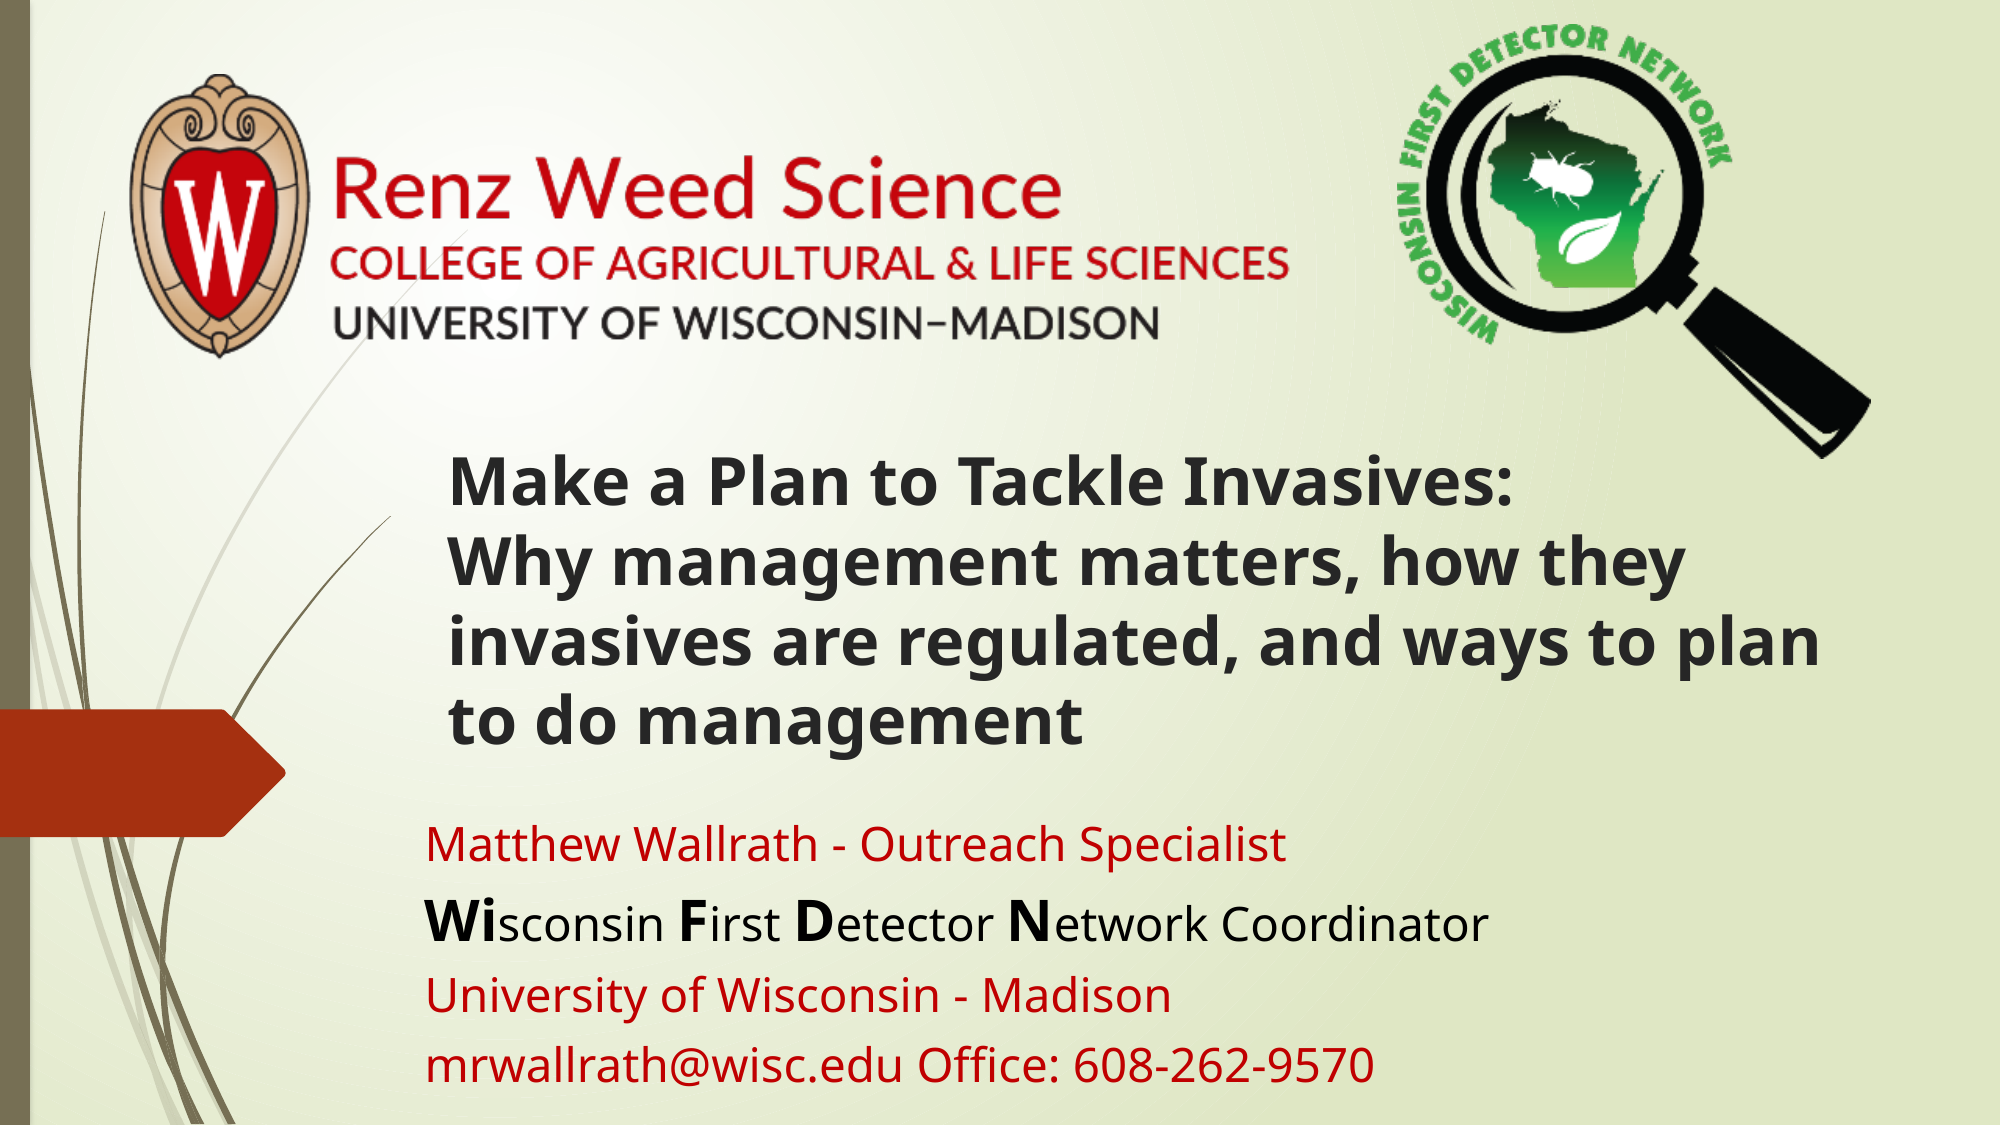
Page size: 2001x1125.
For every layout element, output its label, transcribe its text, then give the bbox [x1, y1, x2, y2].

title Make a Plan to Tackle Invasives: Why management matters, how they invasives are regulated, and ways to plan to do management [432, 437, 1871, 766]
picture [128, 24, 2000, 460]
text_box Matthew Wallrath - Outreach Specialist Wisconsin First Detector Network Coordinator University of Wisconsin - Madison mrwallrath@wisc.edu Office: 608-262-9570 [409, 806, 1591, 1104]
